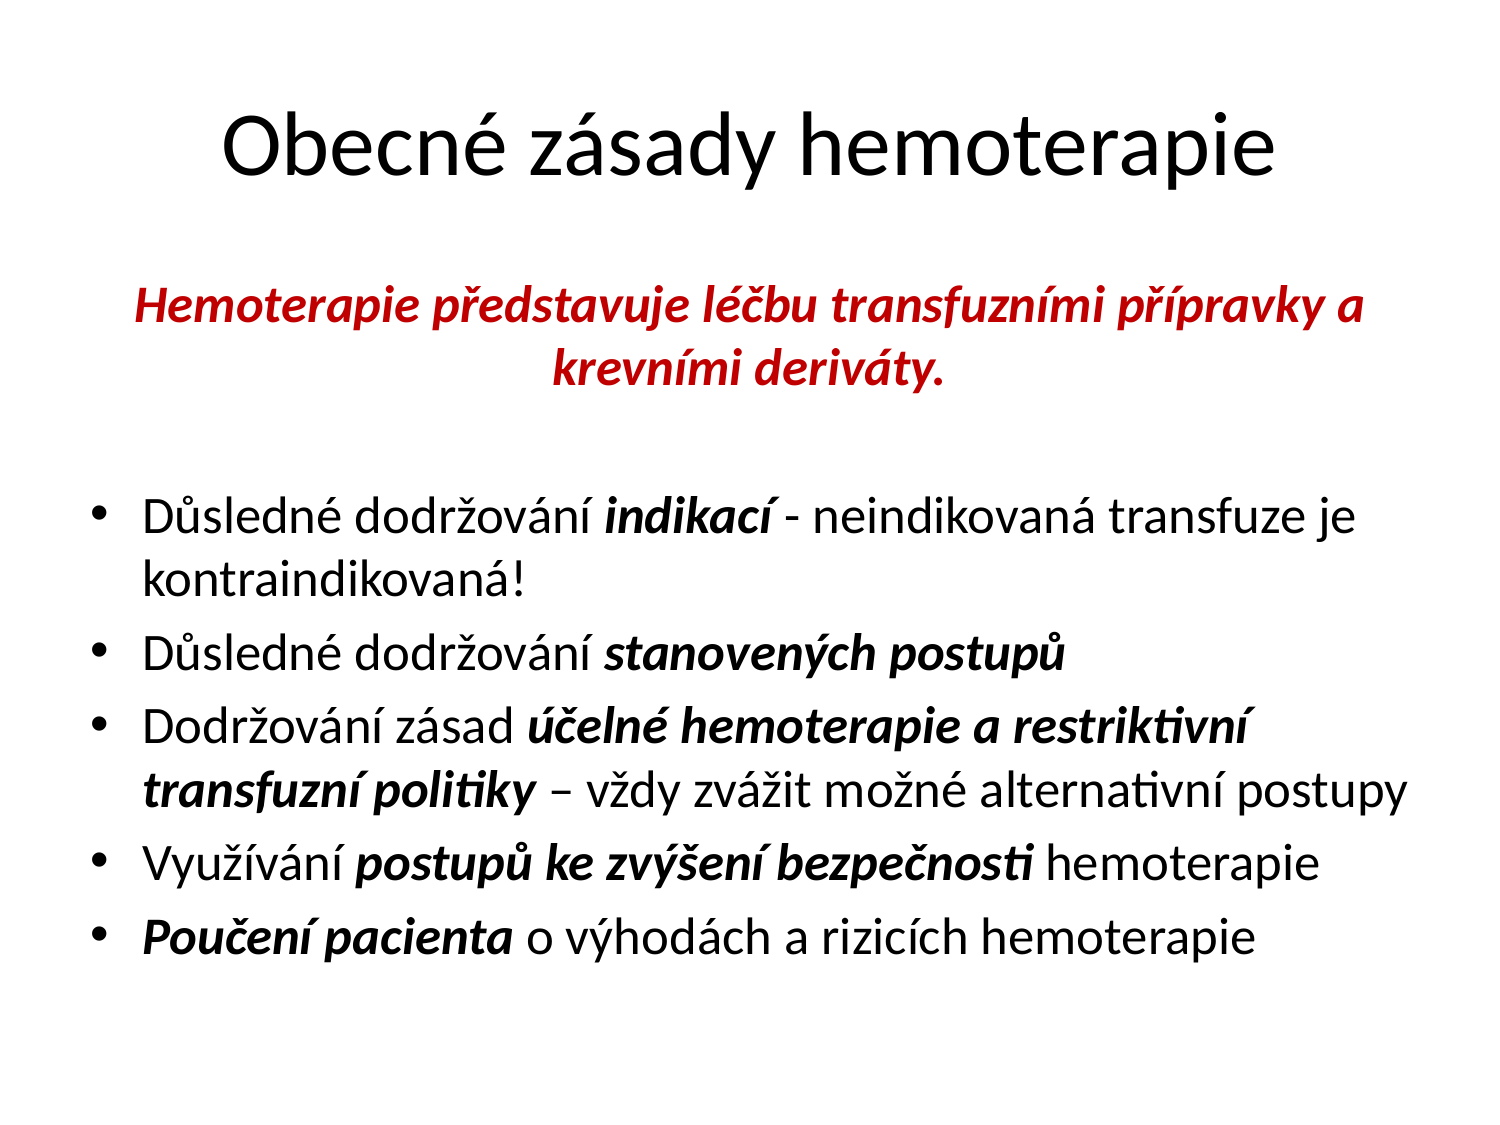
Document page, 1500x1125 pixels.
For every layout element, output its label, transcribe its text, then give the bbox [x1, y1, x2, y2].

list Hemoterapie představuje léčbu transfuzními přípravky a krevními deriváty. Důsledné dodržování indikací - neindikovaná transfuze je kontraindikovaná! Důsledné dodržování stanovených postupů Dodržování zásad účelné hemoterapie a restriktivní transfuzní politiky – vždy zvážit možné alternativní postupy Využívání postupů ke zvýšení bezpečnosti hemoterapie Poučení pacienta o výhodách a rizicích hemoterapie [75, 262, 1425, 1005]
title Obecné zásady hemoterapie [75, 45, 1425, 233]
